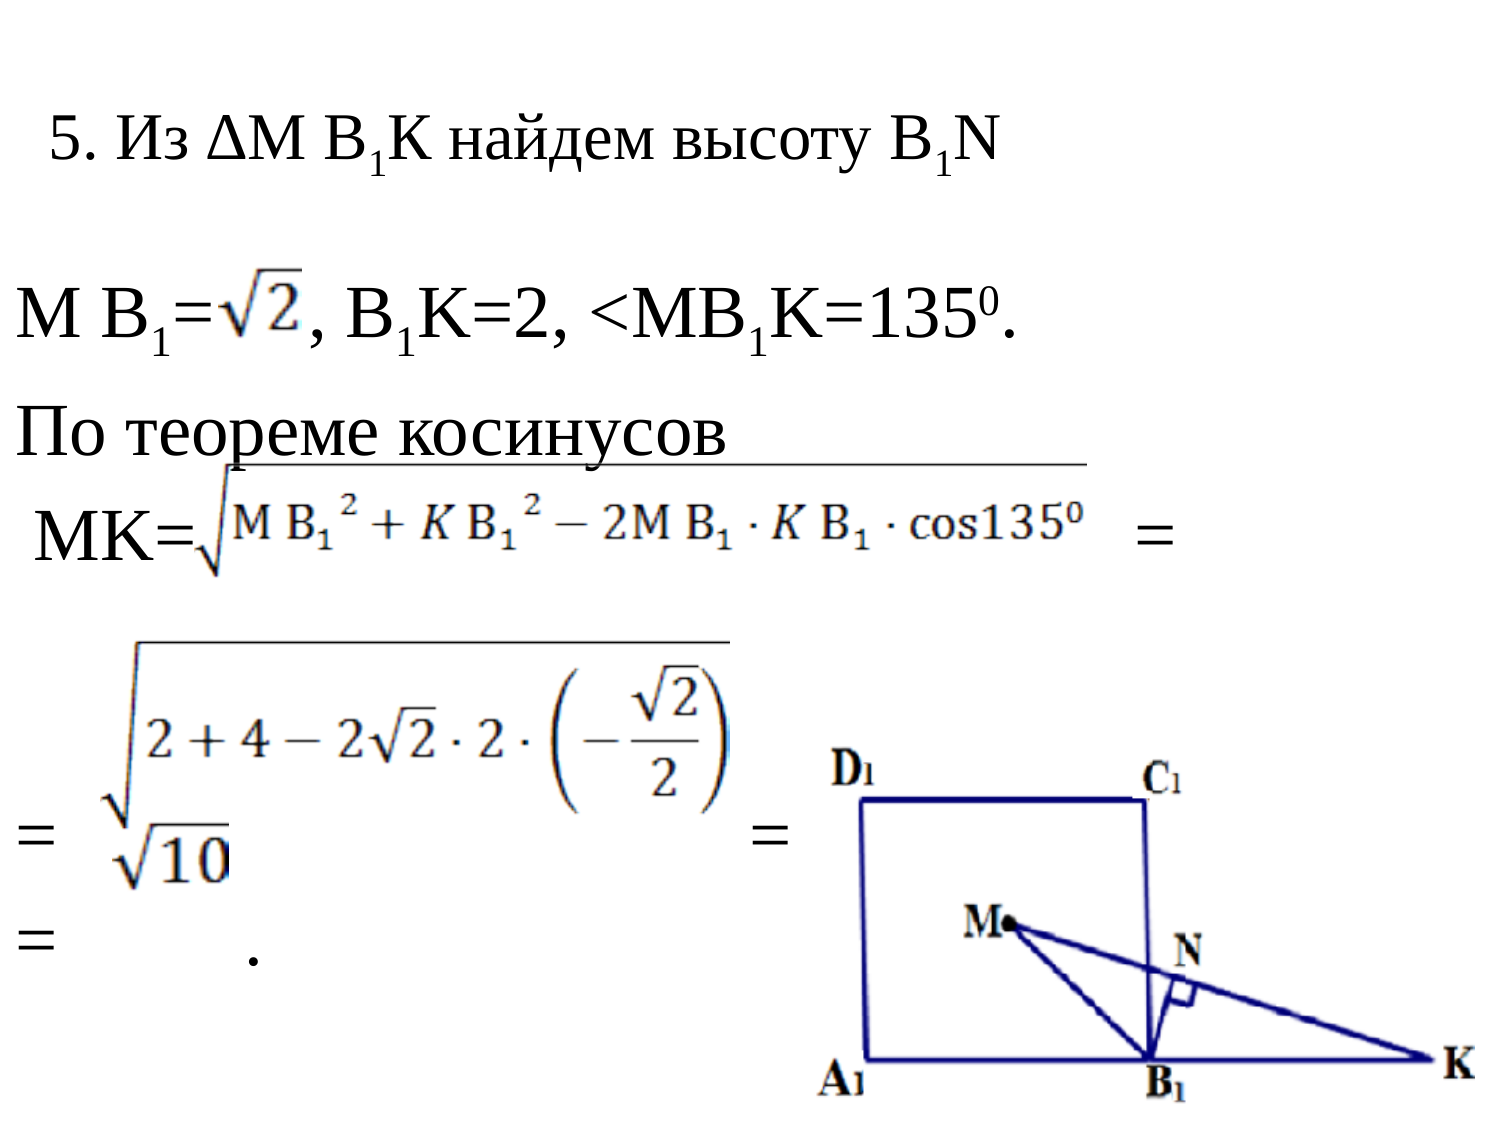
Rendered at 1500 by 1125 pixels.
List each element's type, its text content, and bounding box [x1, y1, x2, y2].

title 5. Из ∆М В1К найдем высоту B1N [0, 45, 1425, 233]
list М В1= , В1K=2, <MB1K=1350. По теореме косинусов MK= = = = = . [0, 255, 1500, 745]
picture [218, 255, 303, 358]
picture [100, 633, 730, 910]
picture [808, 735, 1475, 1125]
picture [194, 455, 1087, 589]
